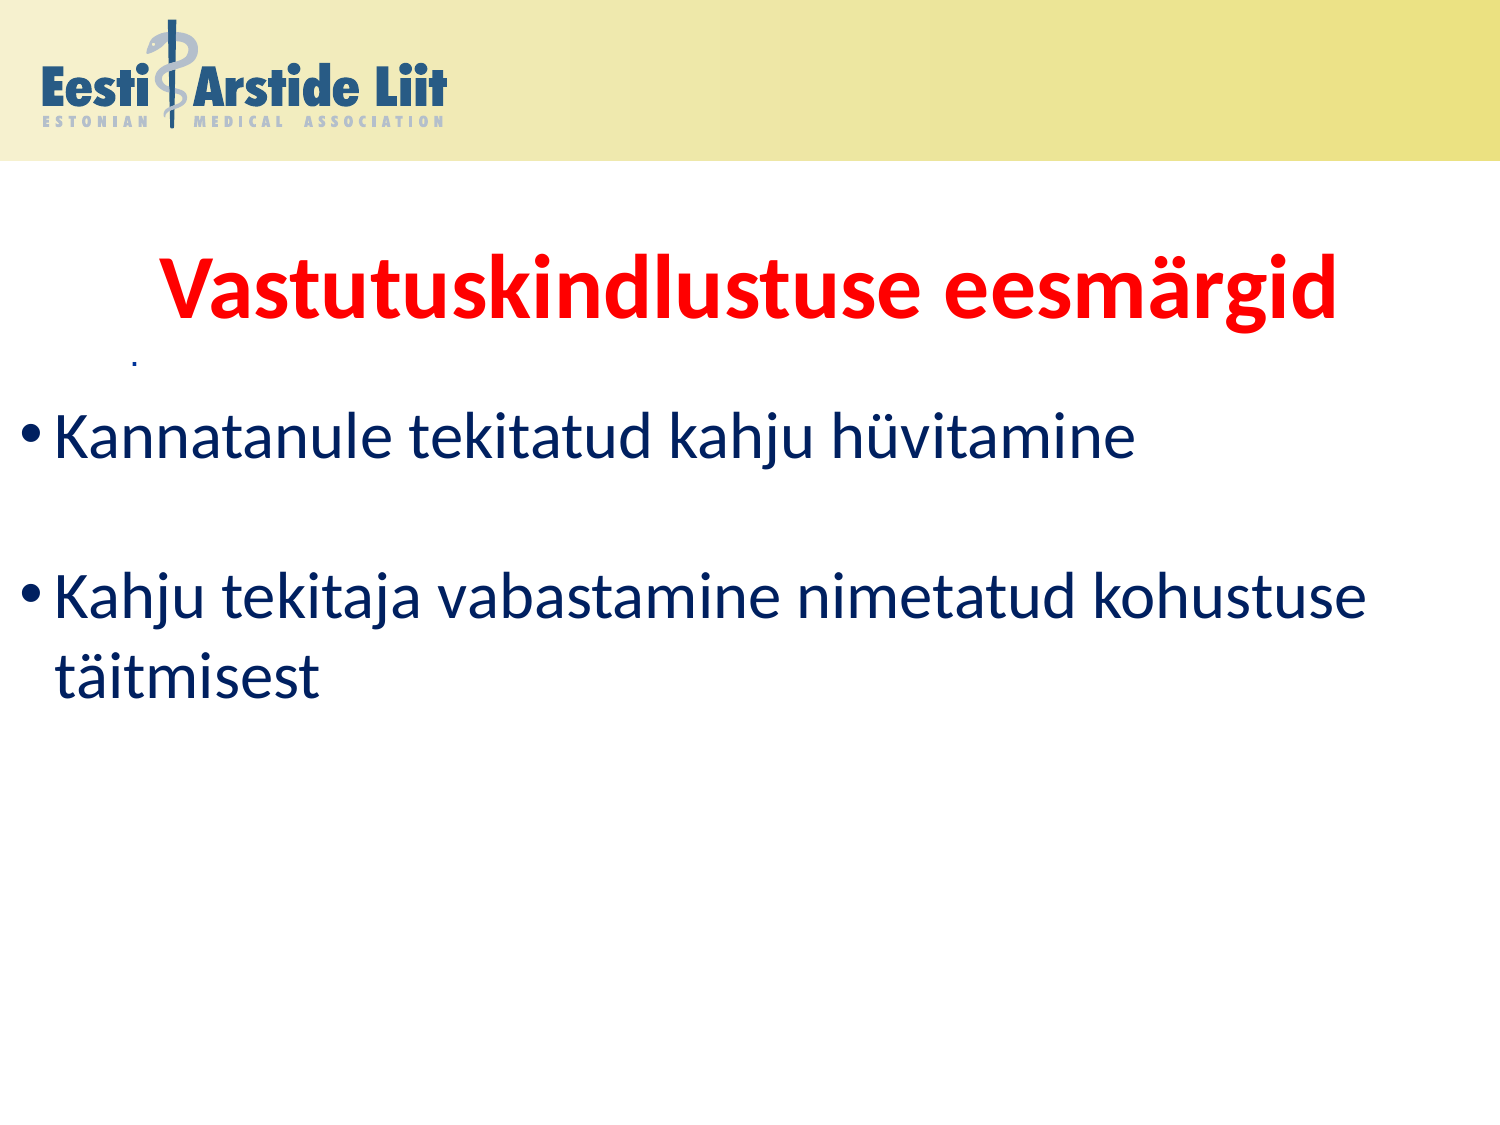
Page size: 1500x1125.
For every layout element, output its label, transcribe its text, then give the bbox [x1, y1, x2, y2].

text_box Vastutuskindlustuse eesmärgid [112, 169, 1388, 402]
picture [0, 0, 1500, 161]
text_box Kannatanule tekitatud kahju hüvitamine Kahju tekitaja vabastamine nimetatud kohustuse täitmisest [4, 384, 1457, 1108]
